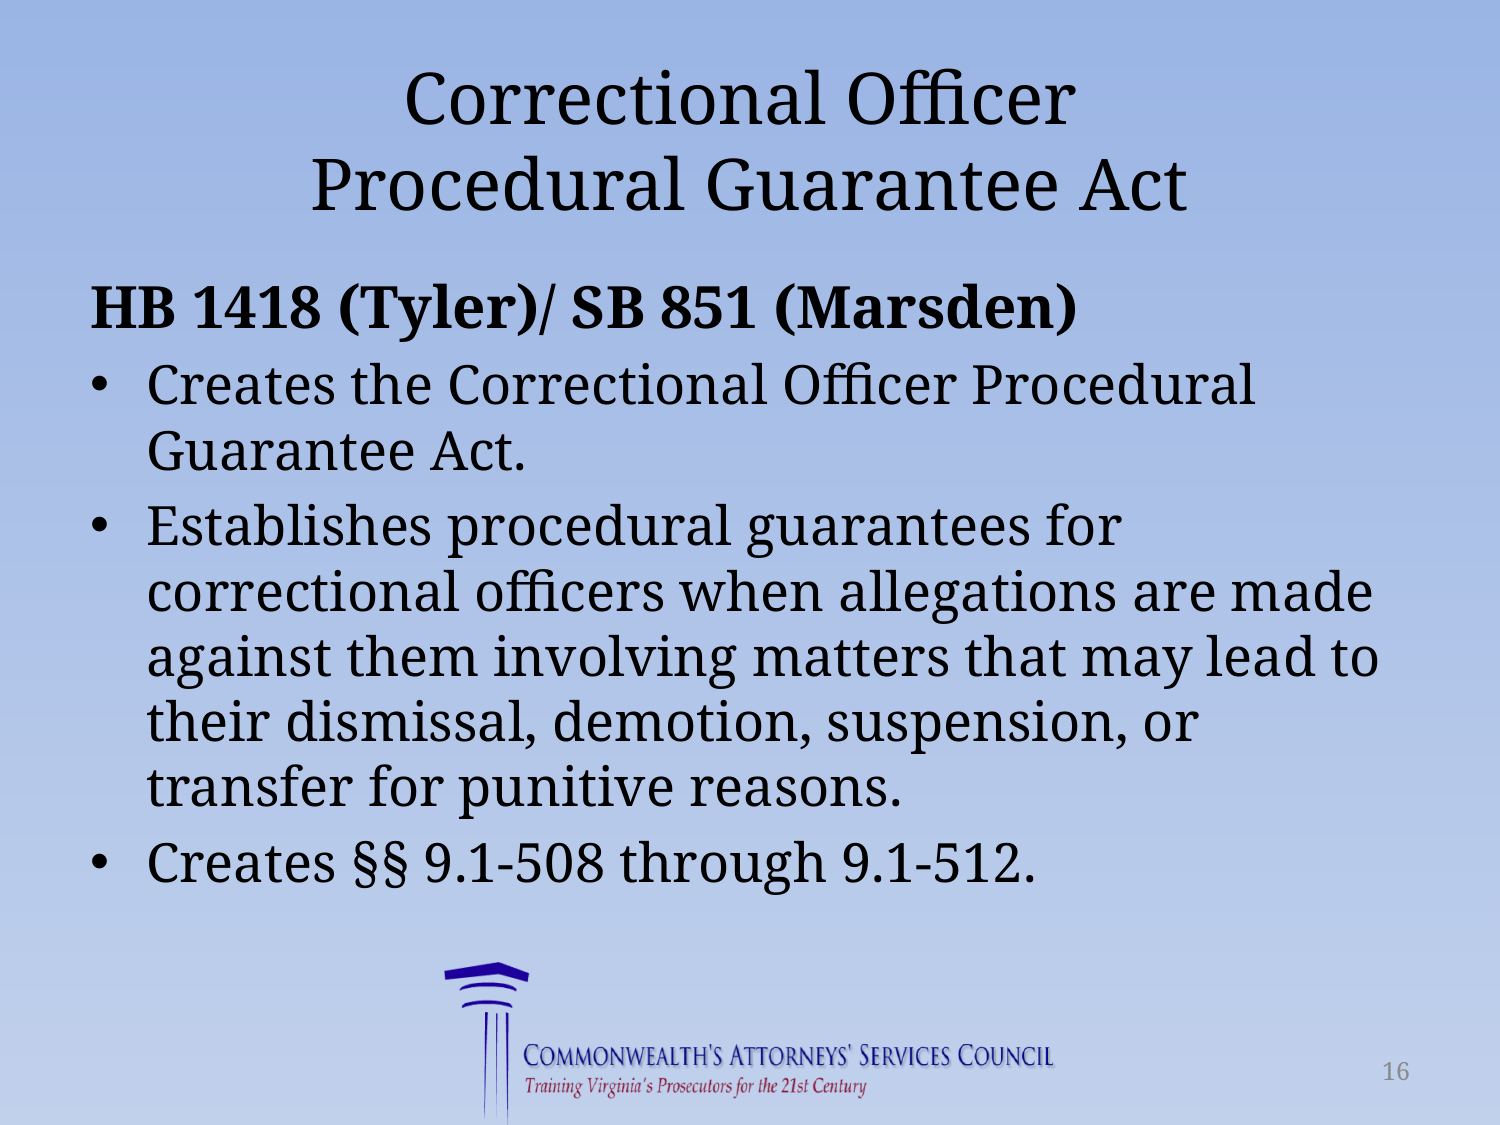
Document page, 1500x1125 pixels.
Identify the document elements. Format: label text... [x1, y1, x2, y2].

picture [444, 962, 1056, 1125]
title Correctional Officer Procedural Guarantee Act [75, 45, 1425, 233]
slide_number 16 [1074, 1042, 1425, 1103]
list HB 1418 (Tyler)/ SB 851 (Marsden) Creates the Correctional Officer Procedural Guarantee Act. Establishes procedural guarantees for correctional officers when allegations are made against them involving matters that may lead to their dismissal, demotion, suspension, or transfer for punitive reasons. Creates §§ 9.1-508 through 9.1-512. [75, 262, 1425, 950]
